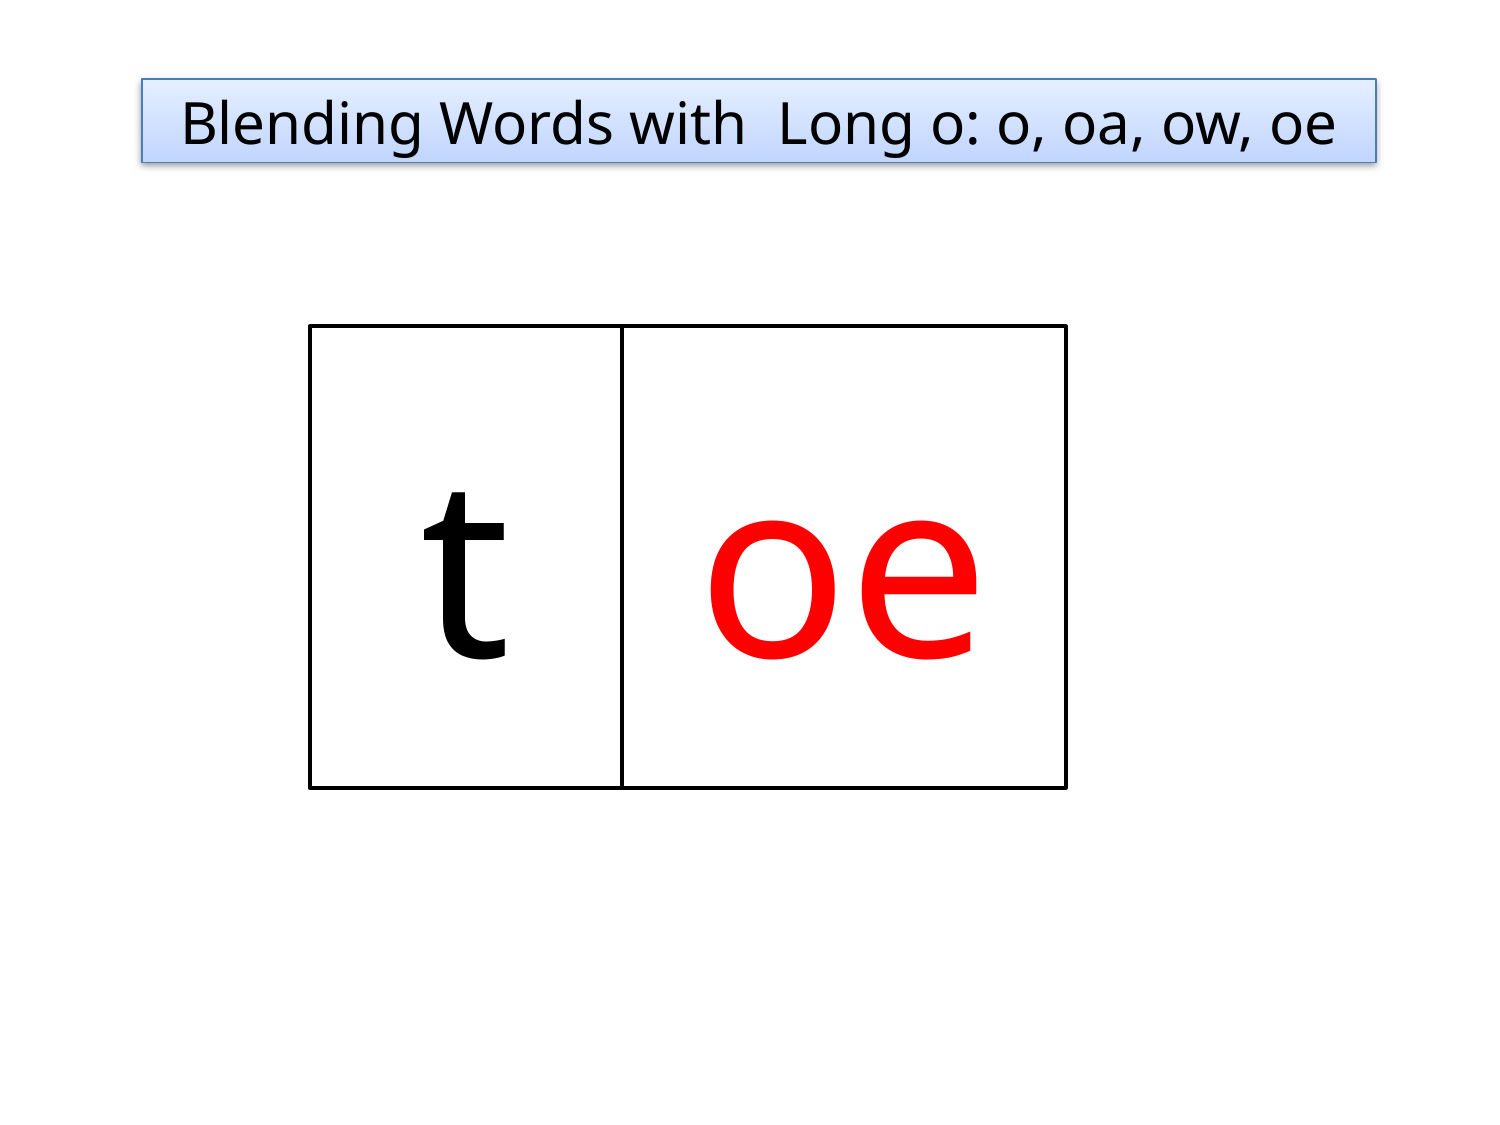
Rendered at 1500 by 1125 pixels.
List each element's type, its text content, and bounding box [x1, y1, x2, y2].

text_box t [308, 324, 620, 790]
text_box Blending Words with Long o: o, oa, ow, oe [141, 78, 1377, 163]
text_box oe [620, 324, 1068, 790]
